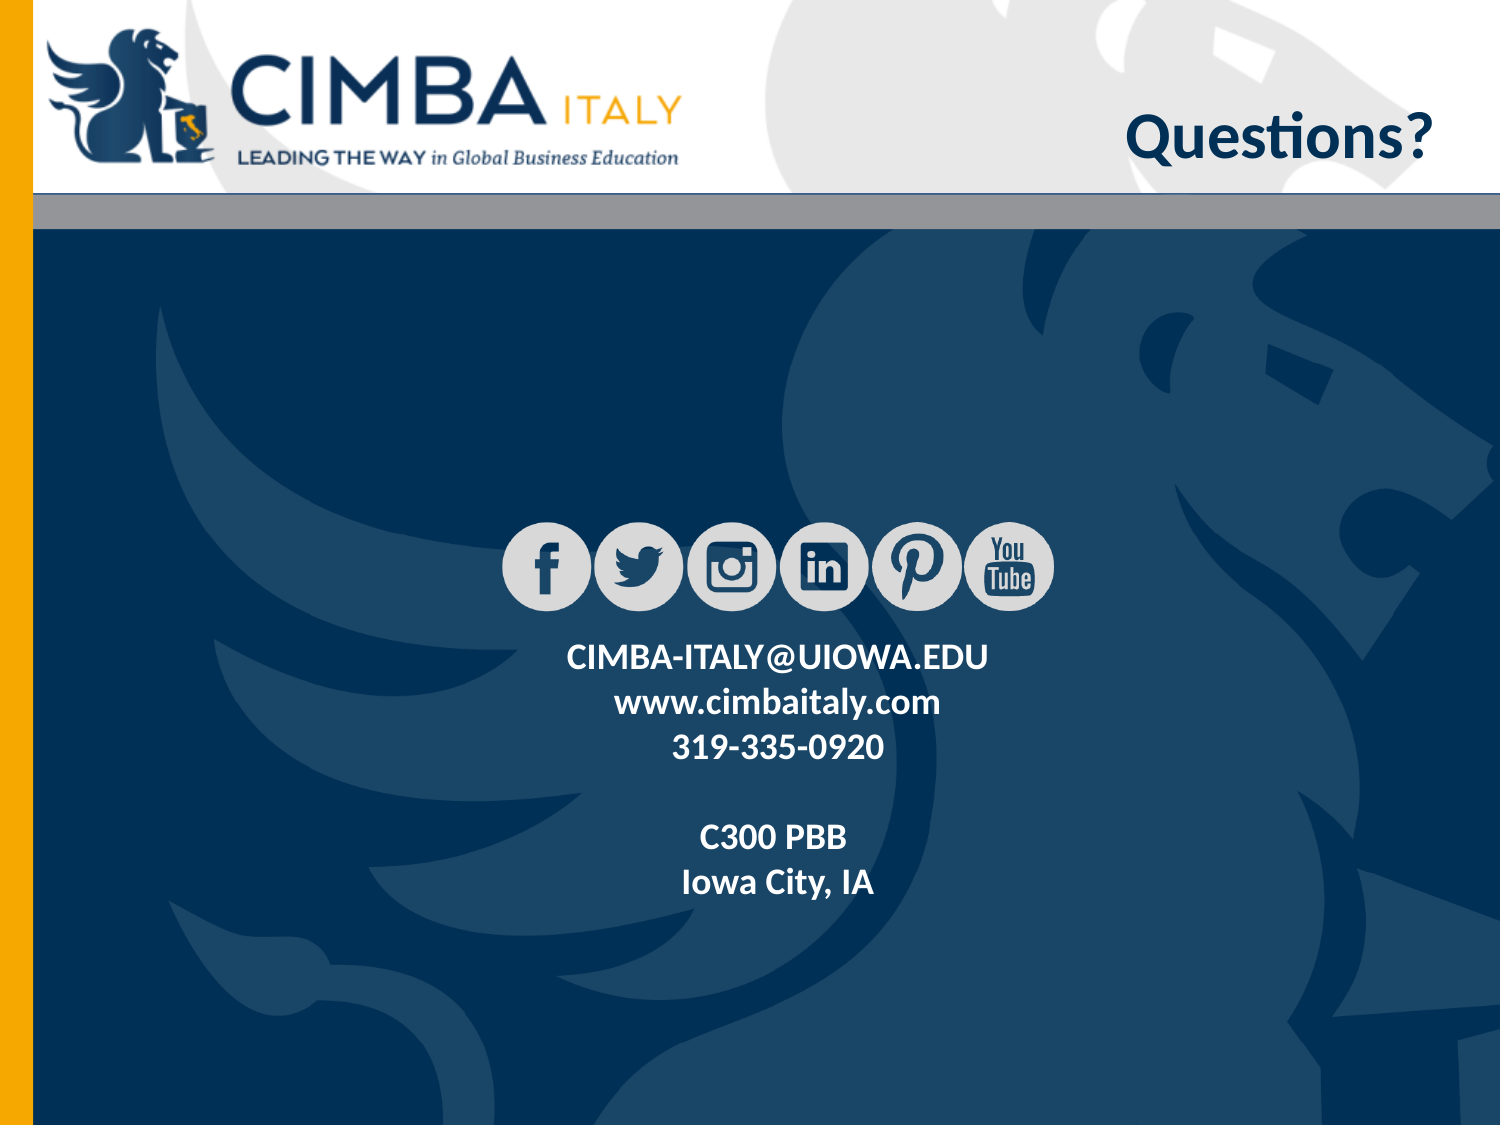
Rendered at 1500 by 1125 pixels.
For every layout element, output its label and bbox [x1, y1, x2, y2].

text_box [489, 509, 1054, 624]
picture [0, 0, 1500, 1125]
